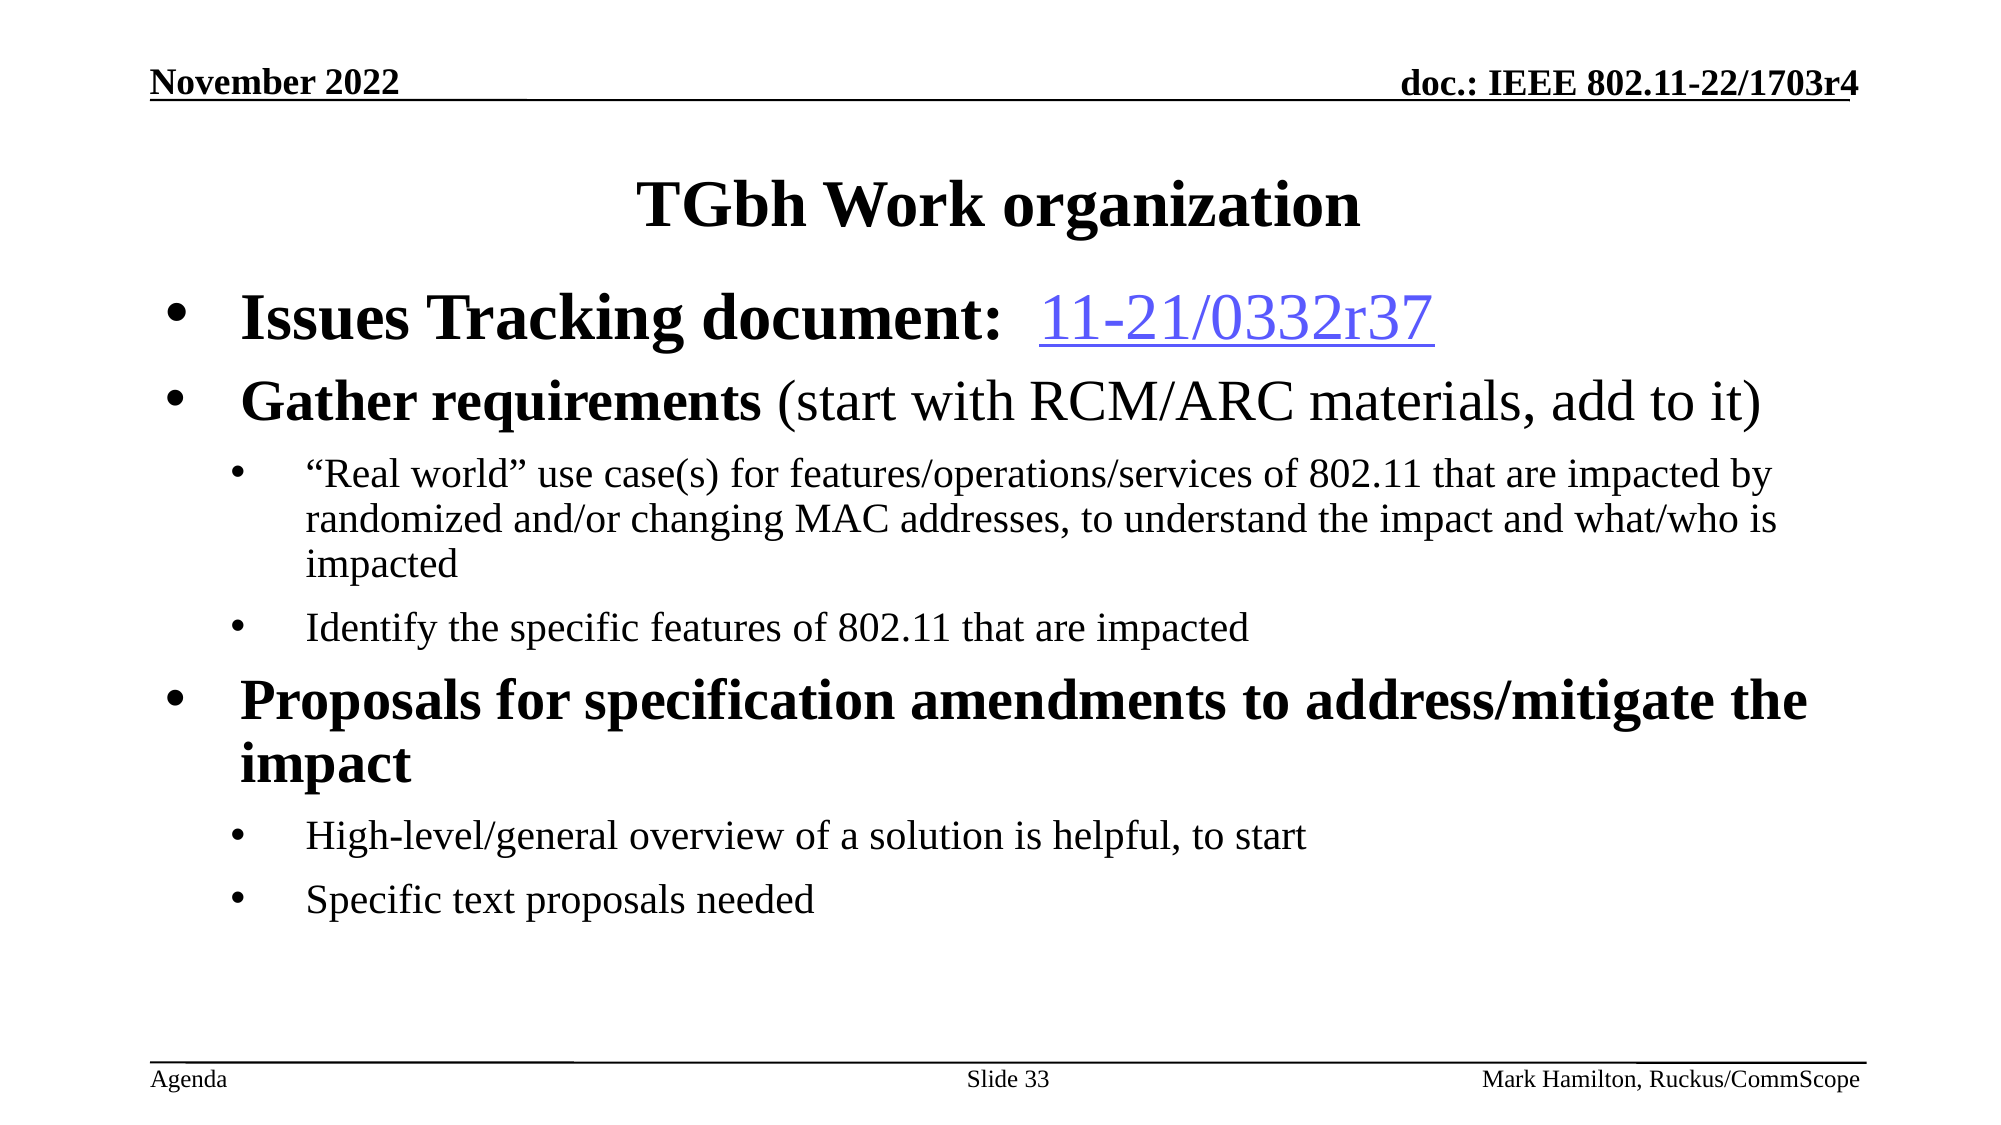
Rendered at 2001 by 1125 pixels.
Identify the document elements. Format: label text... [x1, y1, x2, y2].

slide_number Slide 33 [950, 1061, 1067, 1123]
title TGbh Work organization [149, 112, 1850, 287]
list Issues Tracking document: 11-21/0332r37 Gather requirements (start with RCM/ARC materials, add to it) “Real world” use case(s) for features/operations/services of 802.11 that are impacted by randomized and/or changing MAC addresses, to understand the impact and what/who is impacted Identify the specific features of 802.11 that are impacted Proposals for specification amendments to address/mitigate the impact High-level/general overview of a solution is helpful, to start Specific text proposals needed [149, 287, 1850, 963]
